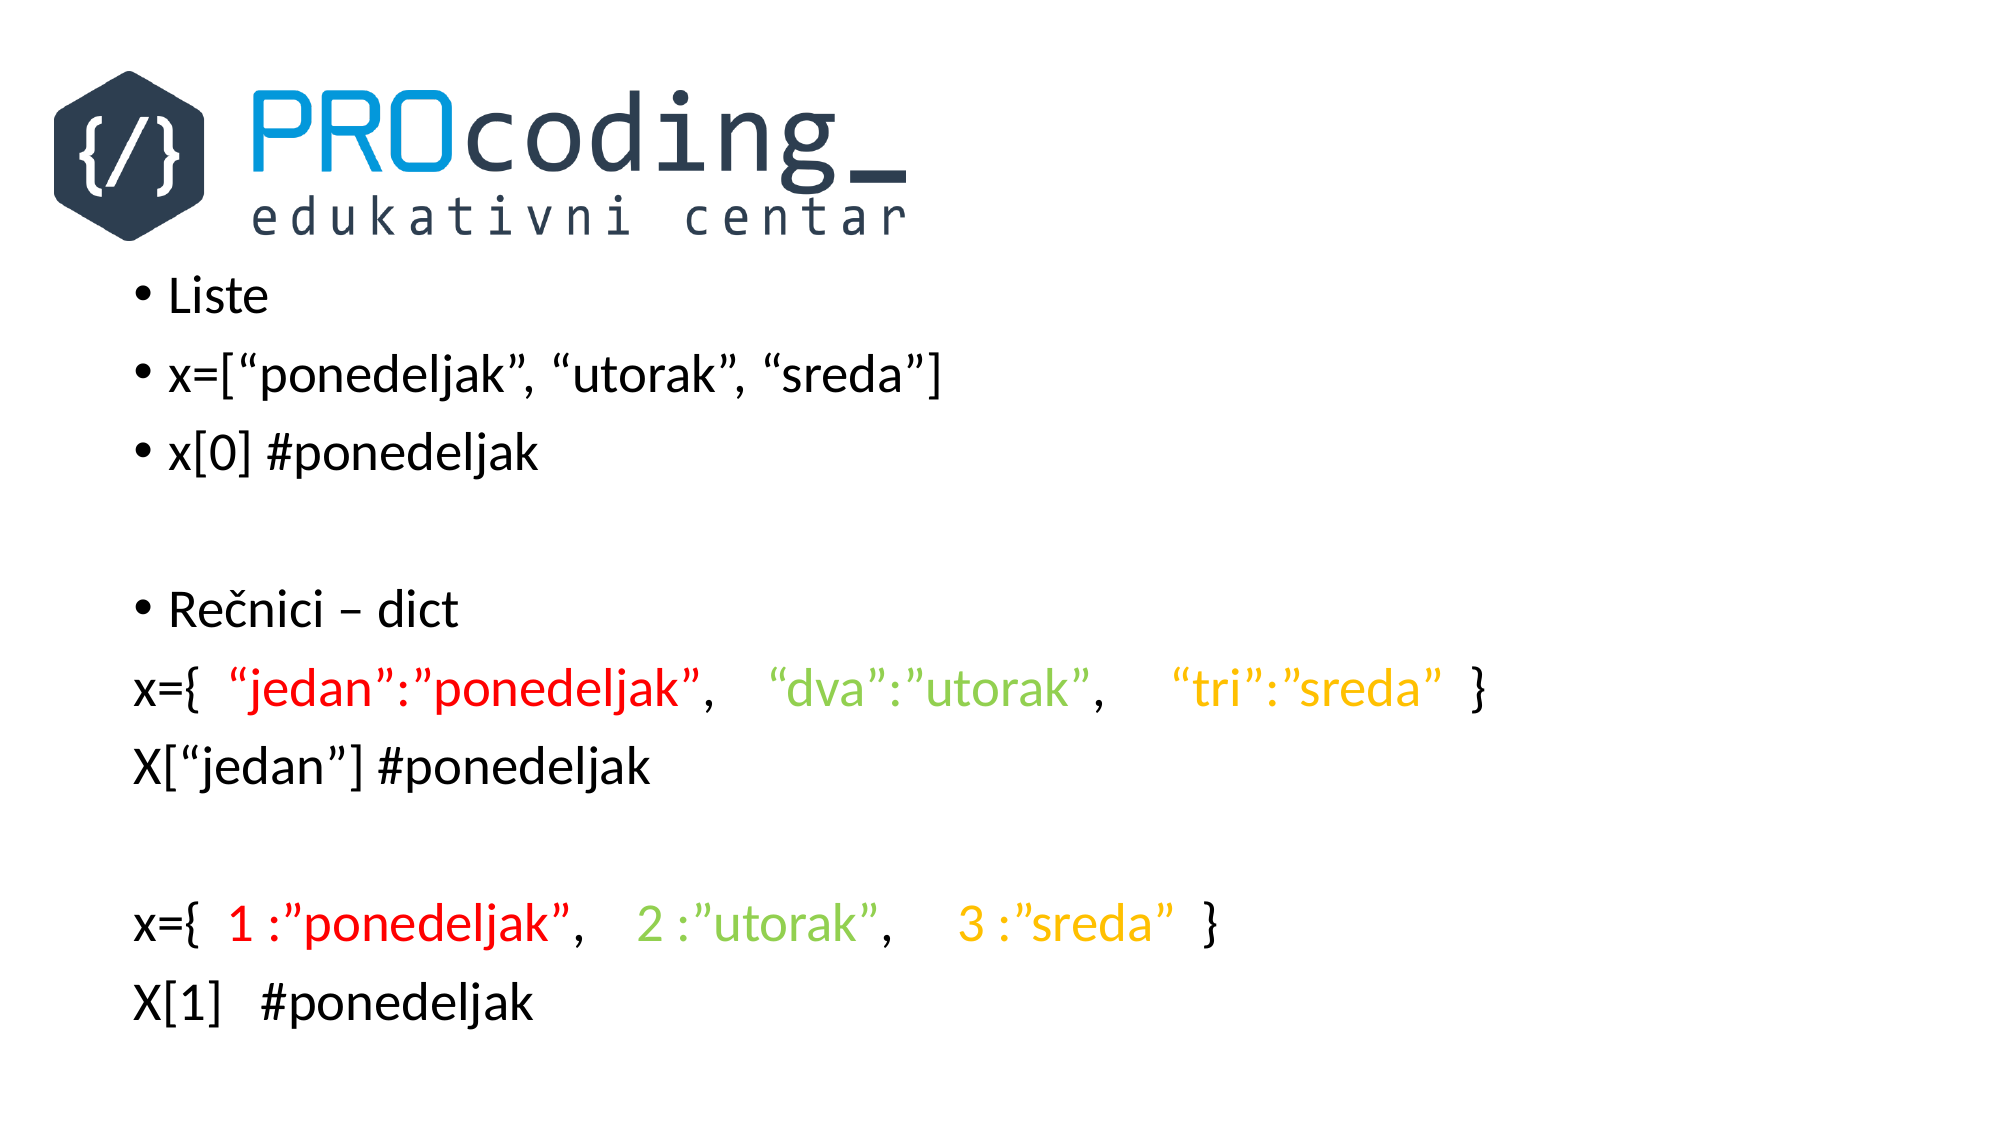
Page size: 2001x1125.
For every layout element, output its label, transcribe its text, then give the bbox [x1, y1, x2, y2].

picture [54, 71, 906, 241]
list Liste x=[“ponedeljak”, “utorak”, “sreda”] x[0] #ponedeljak Rečnici – dict x={ “jedan”:”ponedeljak”, “dva”:”utorak”, “tri”:”sreda” } X[“jedan”] #ponedeljak x={ 1 :”ponedeljak”, 2 :”utorak”, 3 :”sreda” } X[1] #ponedeljak [118, 258, 1871, 1046]
